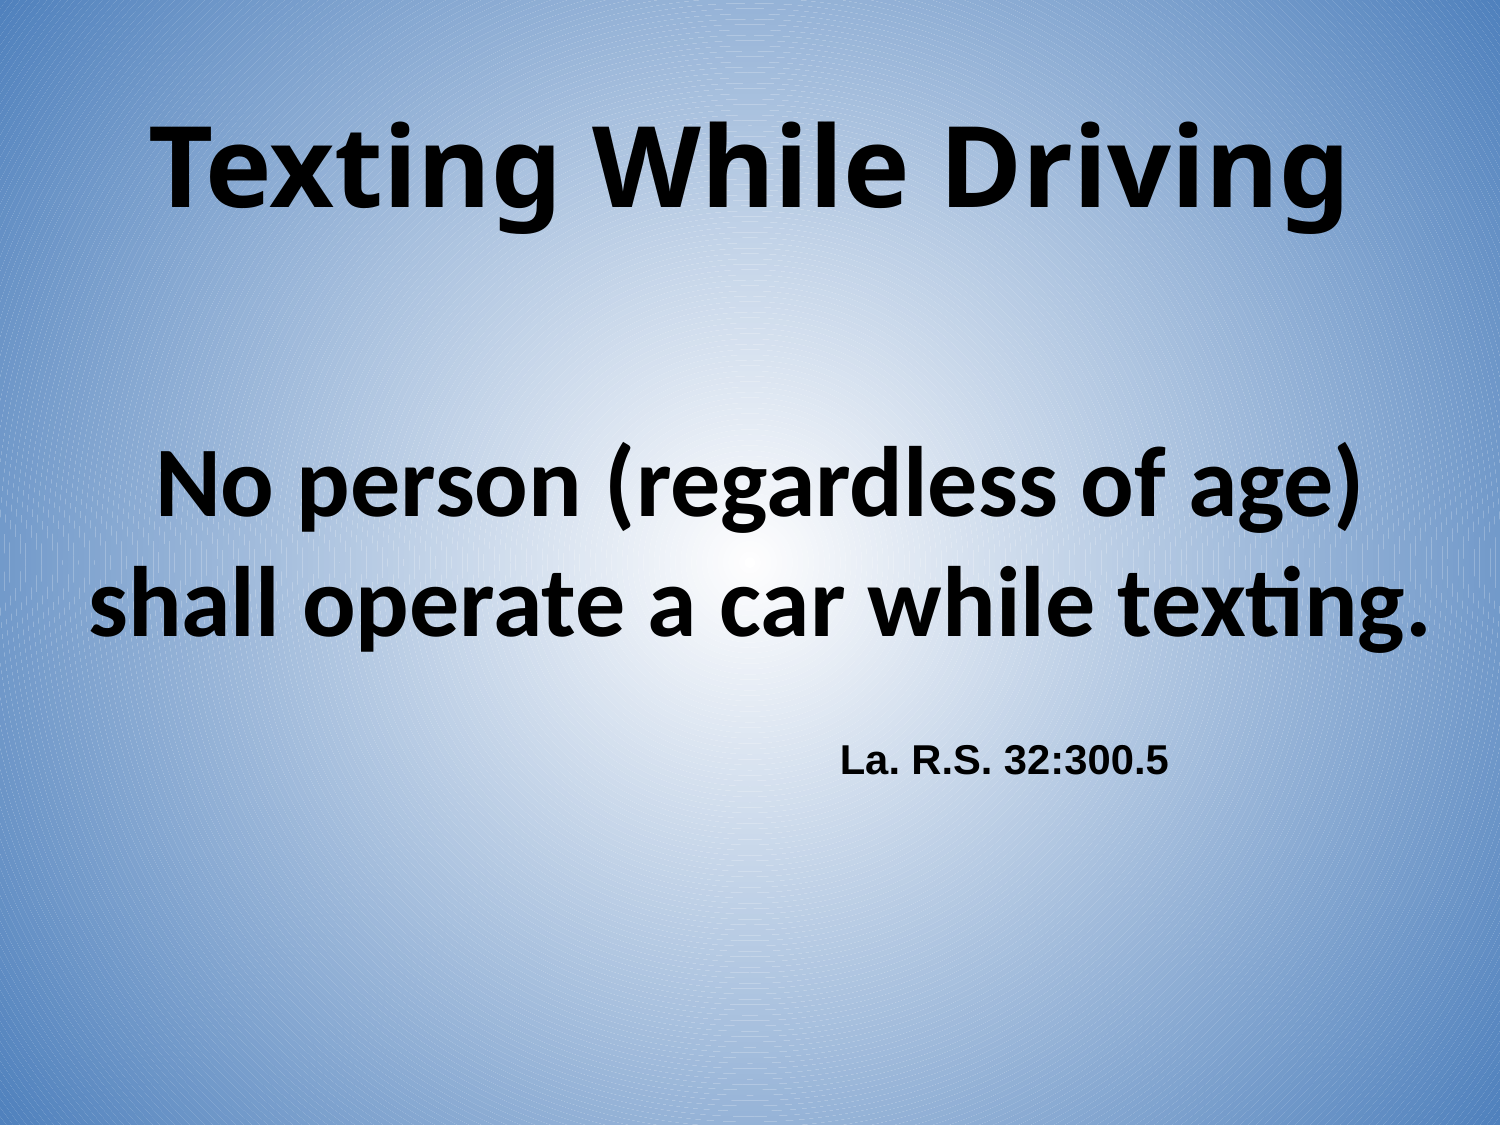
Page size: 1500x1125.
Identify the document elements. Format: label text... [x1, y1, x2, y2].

text_box La. R.S. 32:300.5 [825, 725, 1394, 790]
list No person (regardless of age) shall operate a car while texting. [62, 238, 1456, 869]
text_box Texting While Driving [0, 87, 1500, 238]
